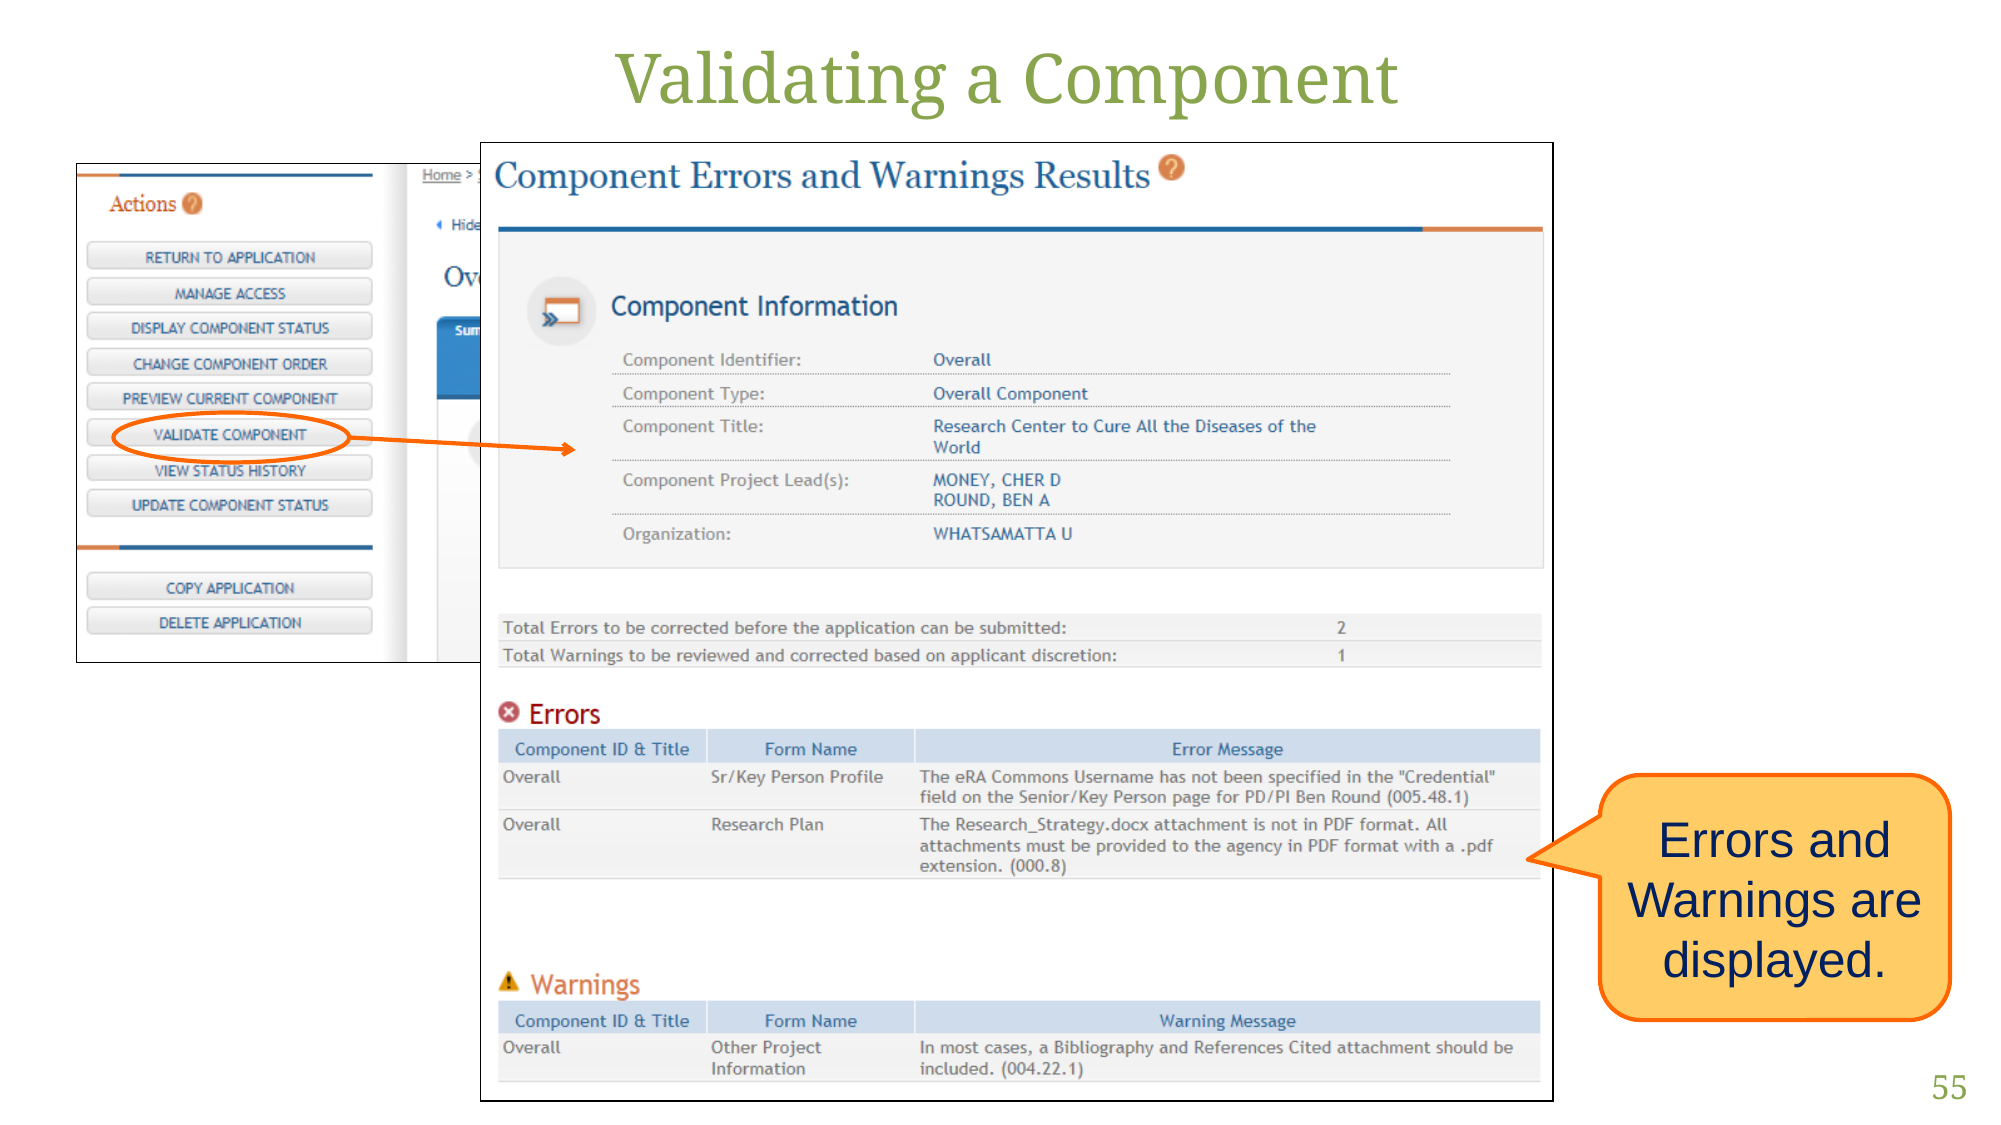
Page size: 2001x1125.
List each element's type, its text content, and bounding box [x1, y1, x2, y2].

picture [76, 143, 1553, 1101]
text_box Errors and Warnings are displayed. [1558, 774, 1951, 1021]
slide_number 55 [1899, 1052, 2000, 1125]
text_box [349, 437, 576, 450]
title Validating a Component [75, 0, 1942, 125]
